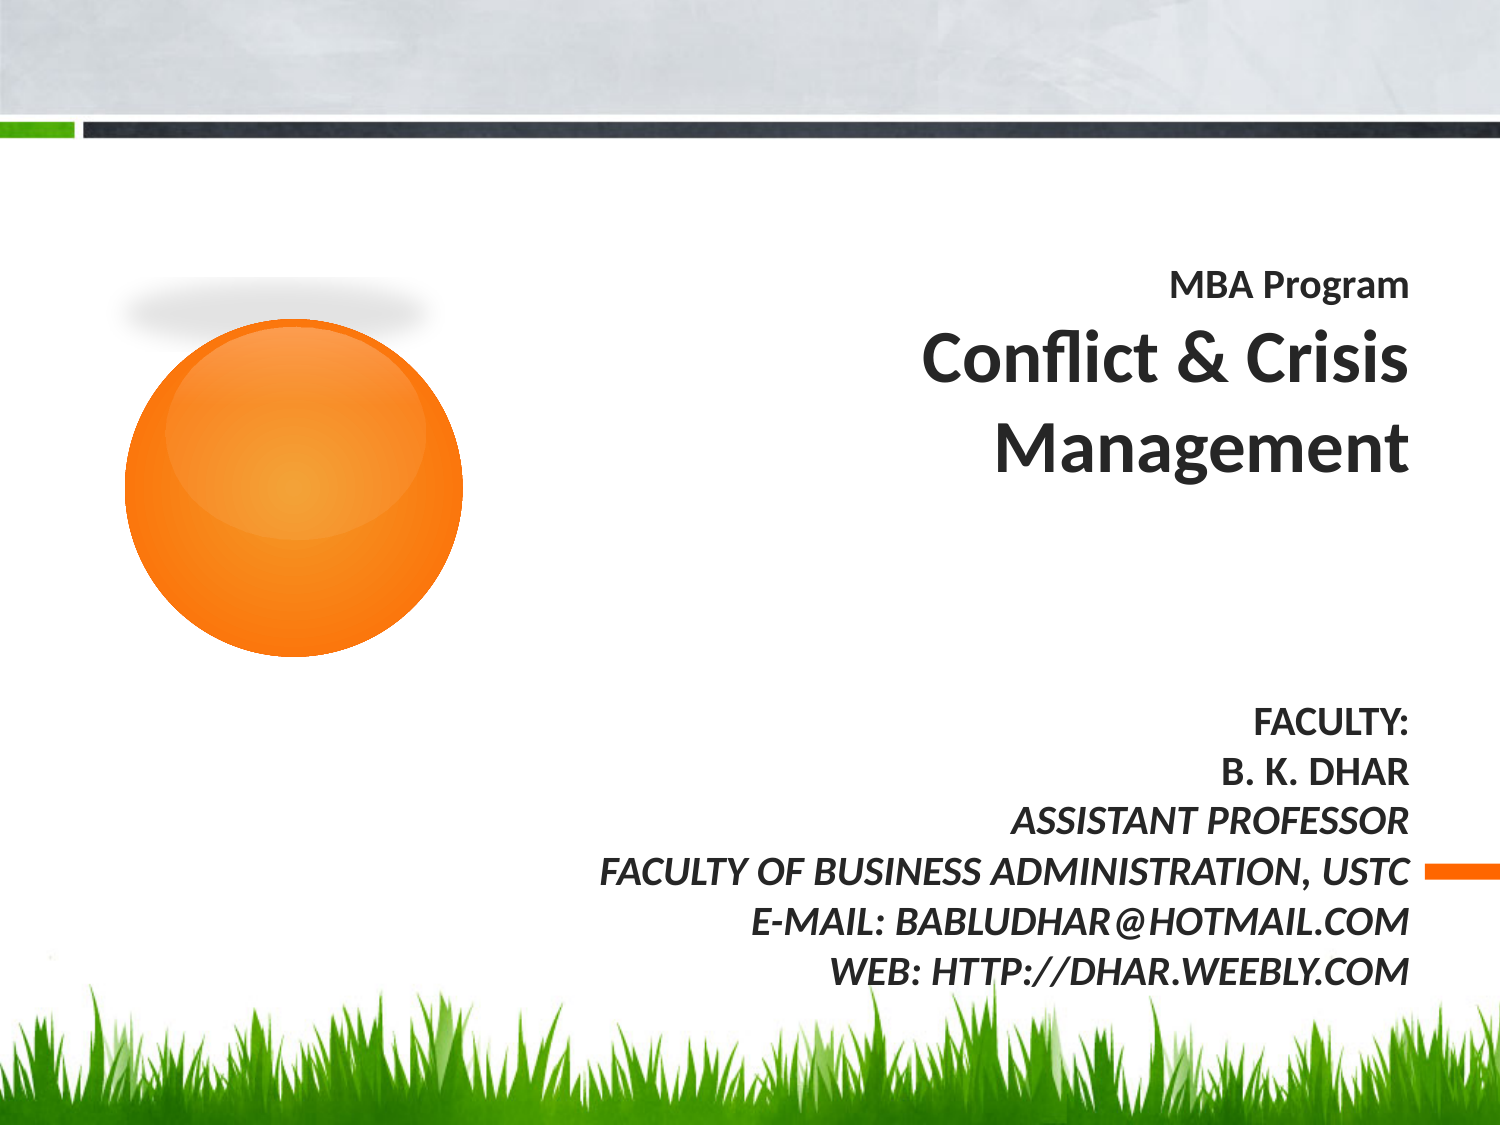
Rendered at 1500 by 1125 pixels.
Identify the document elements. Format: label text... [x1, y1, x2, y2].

title faculty: b. k. dhar assistant professor faculty of business administration, ustc e-mail: babludhar@hotmail.com web: http://dhar.weebly.com [462, 726, 1425, 1050]
picture [0, 0, 1500, 1125]
text_box MBA Program Conflict & Crisis Management [537, 249, 1425, 585]
